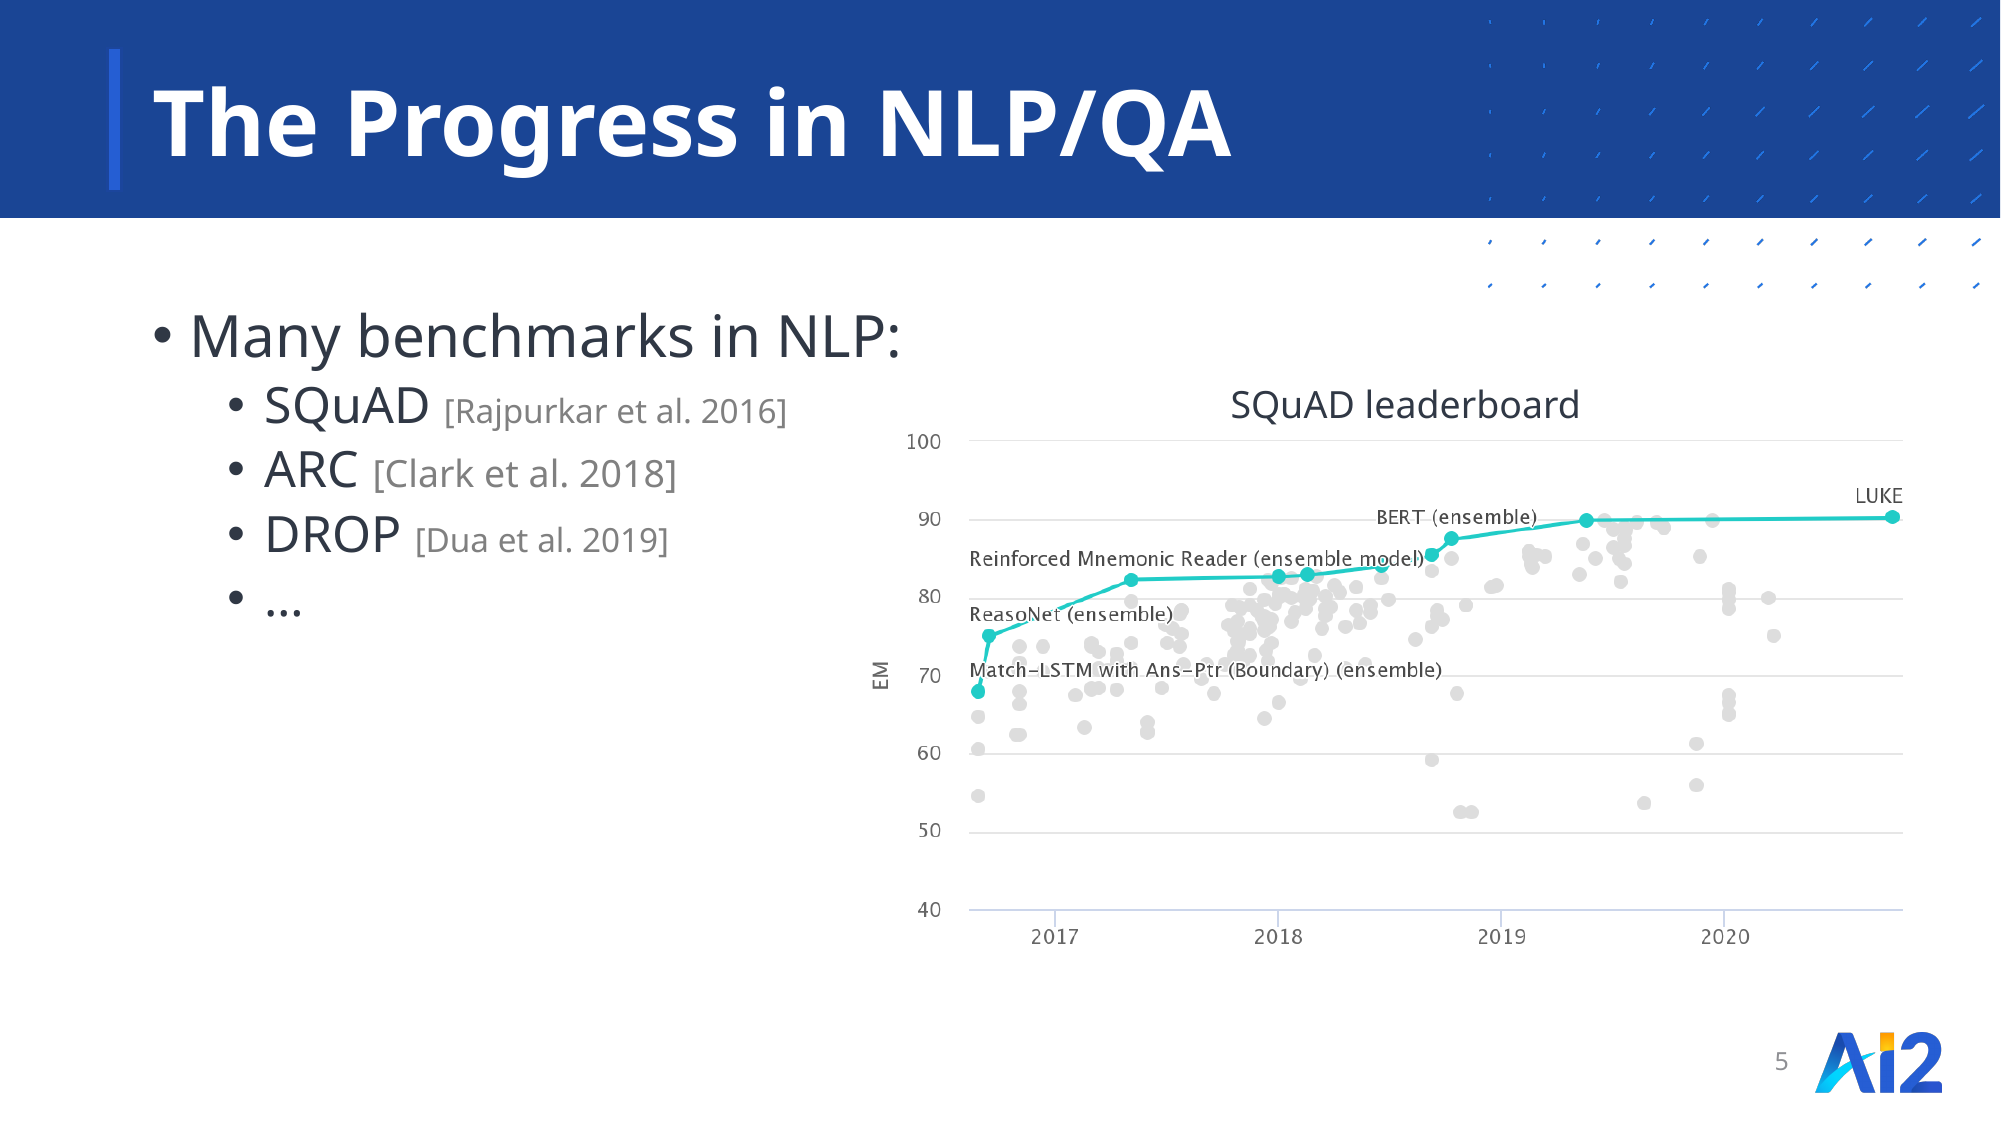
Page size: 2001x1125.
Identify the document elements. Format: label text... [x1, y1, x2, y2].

picture [1487, 0, 2000, 289]
list Many benchmarks in NLP: SQuAD [Rajpurkar et al. 2016] ARC [Clark et al. 2018] DROP [Dua et al. 2019] … [137, 299, 1863, 1014]
text_box SQuAD leaderboard [1215, 373, 1596, 423]
title The Progress in NLP/QA [137, 47, 1863, 206]
slide_number 5 [1716, 1032, 1804, 1093]
picture [1815, 1032, 1942, 1093]
picture [841, 423, 1921, 977]
